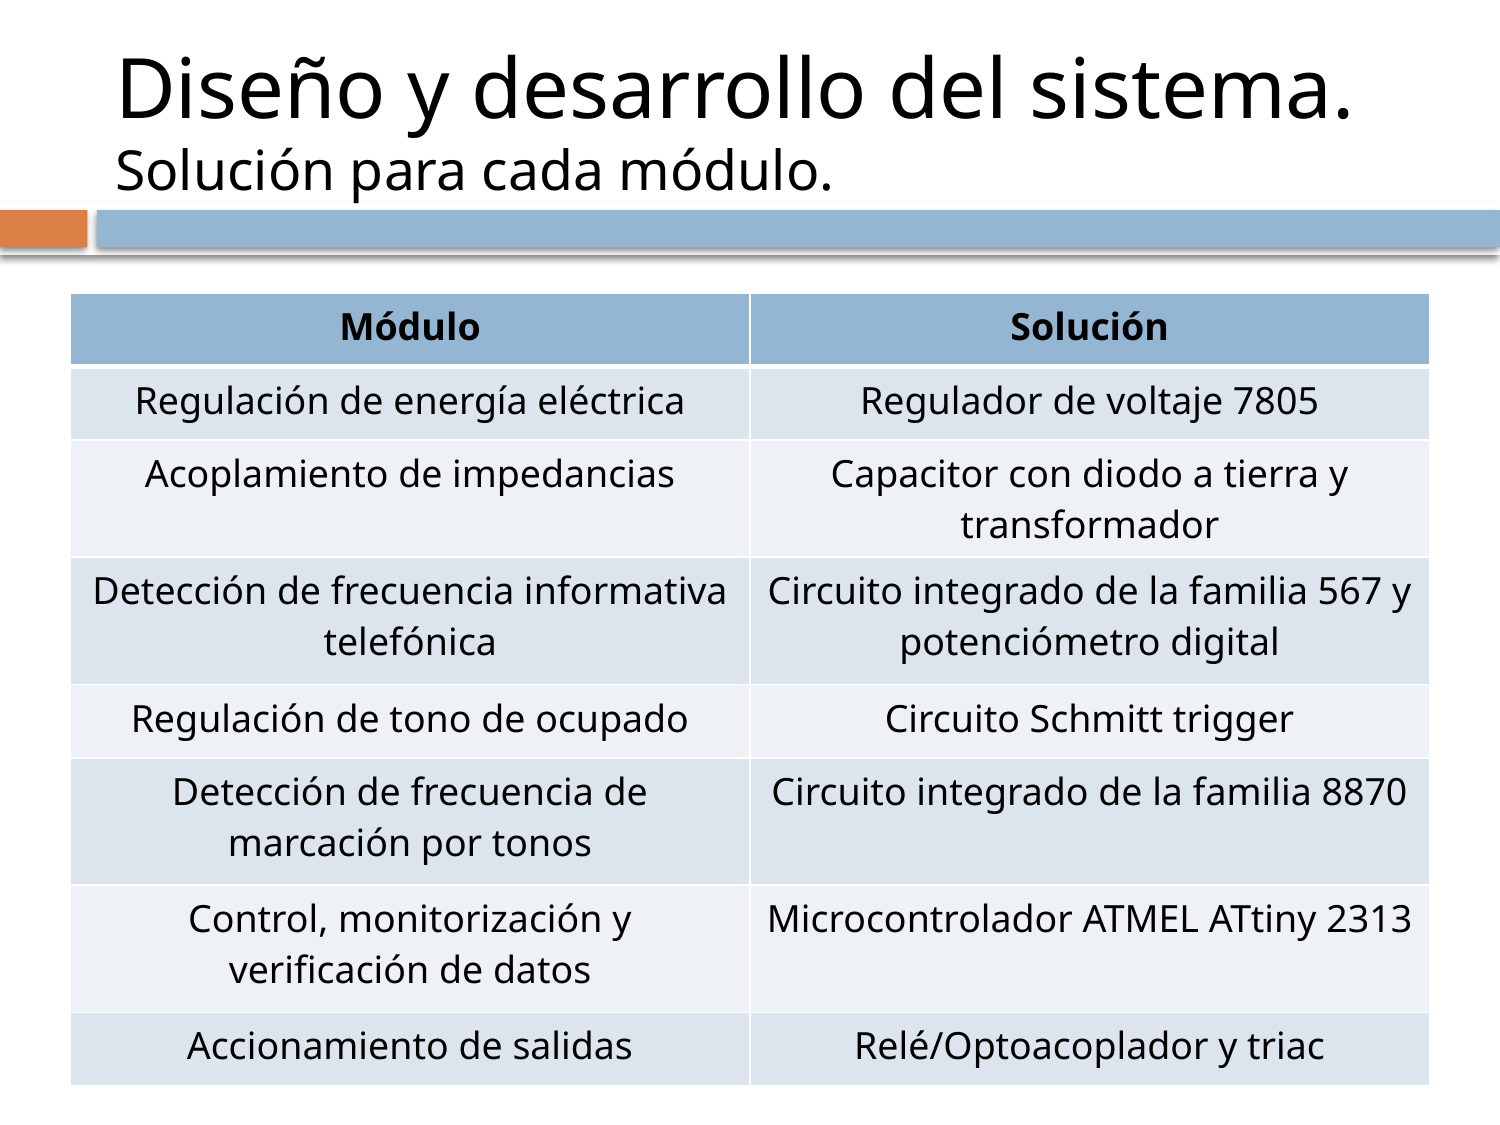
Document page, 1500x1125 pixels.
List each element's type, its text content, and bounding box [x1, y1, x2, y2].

title Diseño y desarrollo del sistema. Solución para cada módulo. [100, 37, 1438, 200]
table_cell Circuito integrado de la familia 8870 [751, 759, 1429, 884]
table_cell Circuito integrado de la familia 567 y potenciómetro digital [751, 558, 1429, 684]
table_cell Detección de frecuencia de marcación por tonos [71, 759, 749, 884]
table_cell Detección de frecuencia informativa telefónica [71, 558, 749, 684]
table_cell Capacitor con diodo a tierra y transformador [751, 441, 1429, 556]
table_cell Regulación de tono de ocupado [71, 685, 749, 757]
table_cell Accionamiento de salidas [71, 1013, 749, 1085]
table_cell Acoplamiento de impedancias [71, 441, 749, 556]
table_cell Microcontrolador ATMEL ATtiny 2313 [751, 886, 1429, 1012]
table_header Módulo [71, 294, 749, 364]
table_cell Control, monitorización y verificación de datos [71, 886, 749, 1012]
table_cell Regulación de energía eléctrica [71, 369, 749, 439]
table_header Solución [751, 294, 1429, 364]
table_cell Circuito Schmitt trigger [751, 685, 1429, 757]
table_cell Regulador de voltaje 7805 [751, 369, 1429, 439]
table_cell Relé/Optoacoplador y triac [751, 1013, 1429, 1085]
